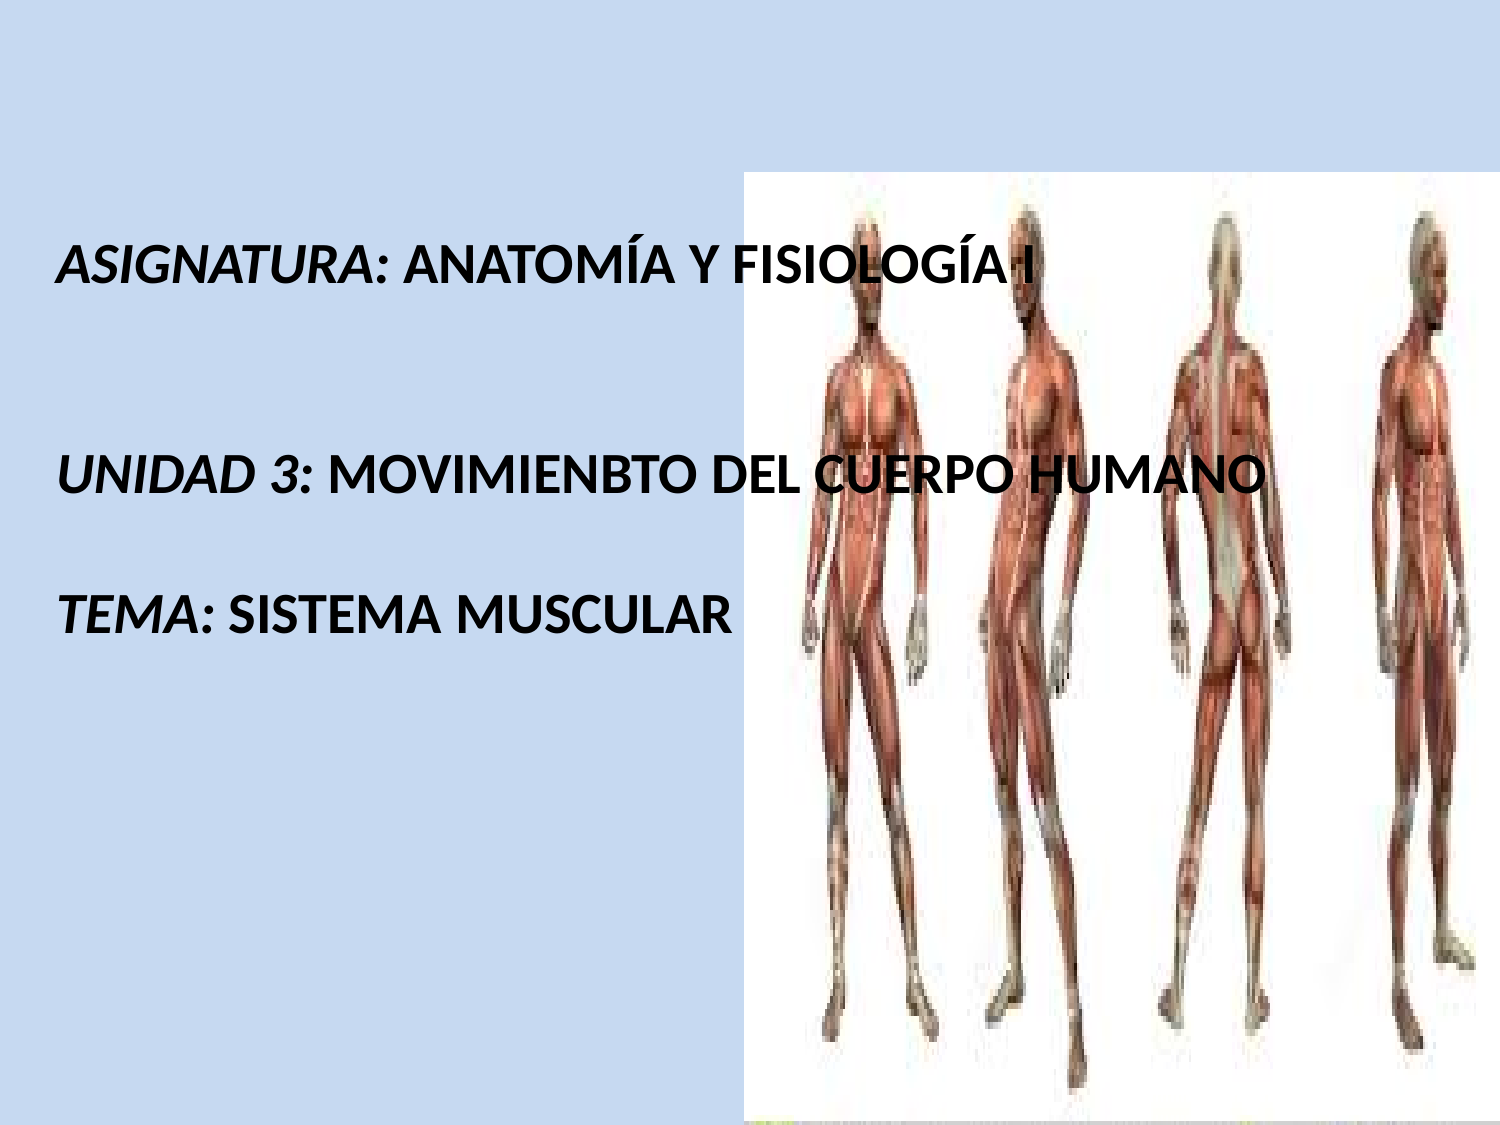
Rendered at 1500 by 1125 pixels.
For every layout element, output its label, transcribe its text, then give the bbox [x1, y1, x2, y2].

text_box ASIGNATURA: ANATOMÍA Y FISIOLOGÍA I UNIDAD 3: MOVIMIENBTO DEL CUERPO HUMANO TEMA: SISTEMA MUSCULAR [41, 78, 1447, 863]
picture [743, 172, 1500, 1125]
